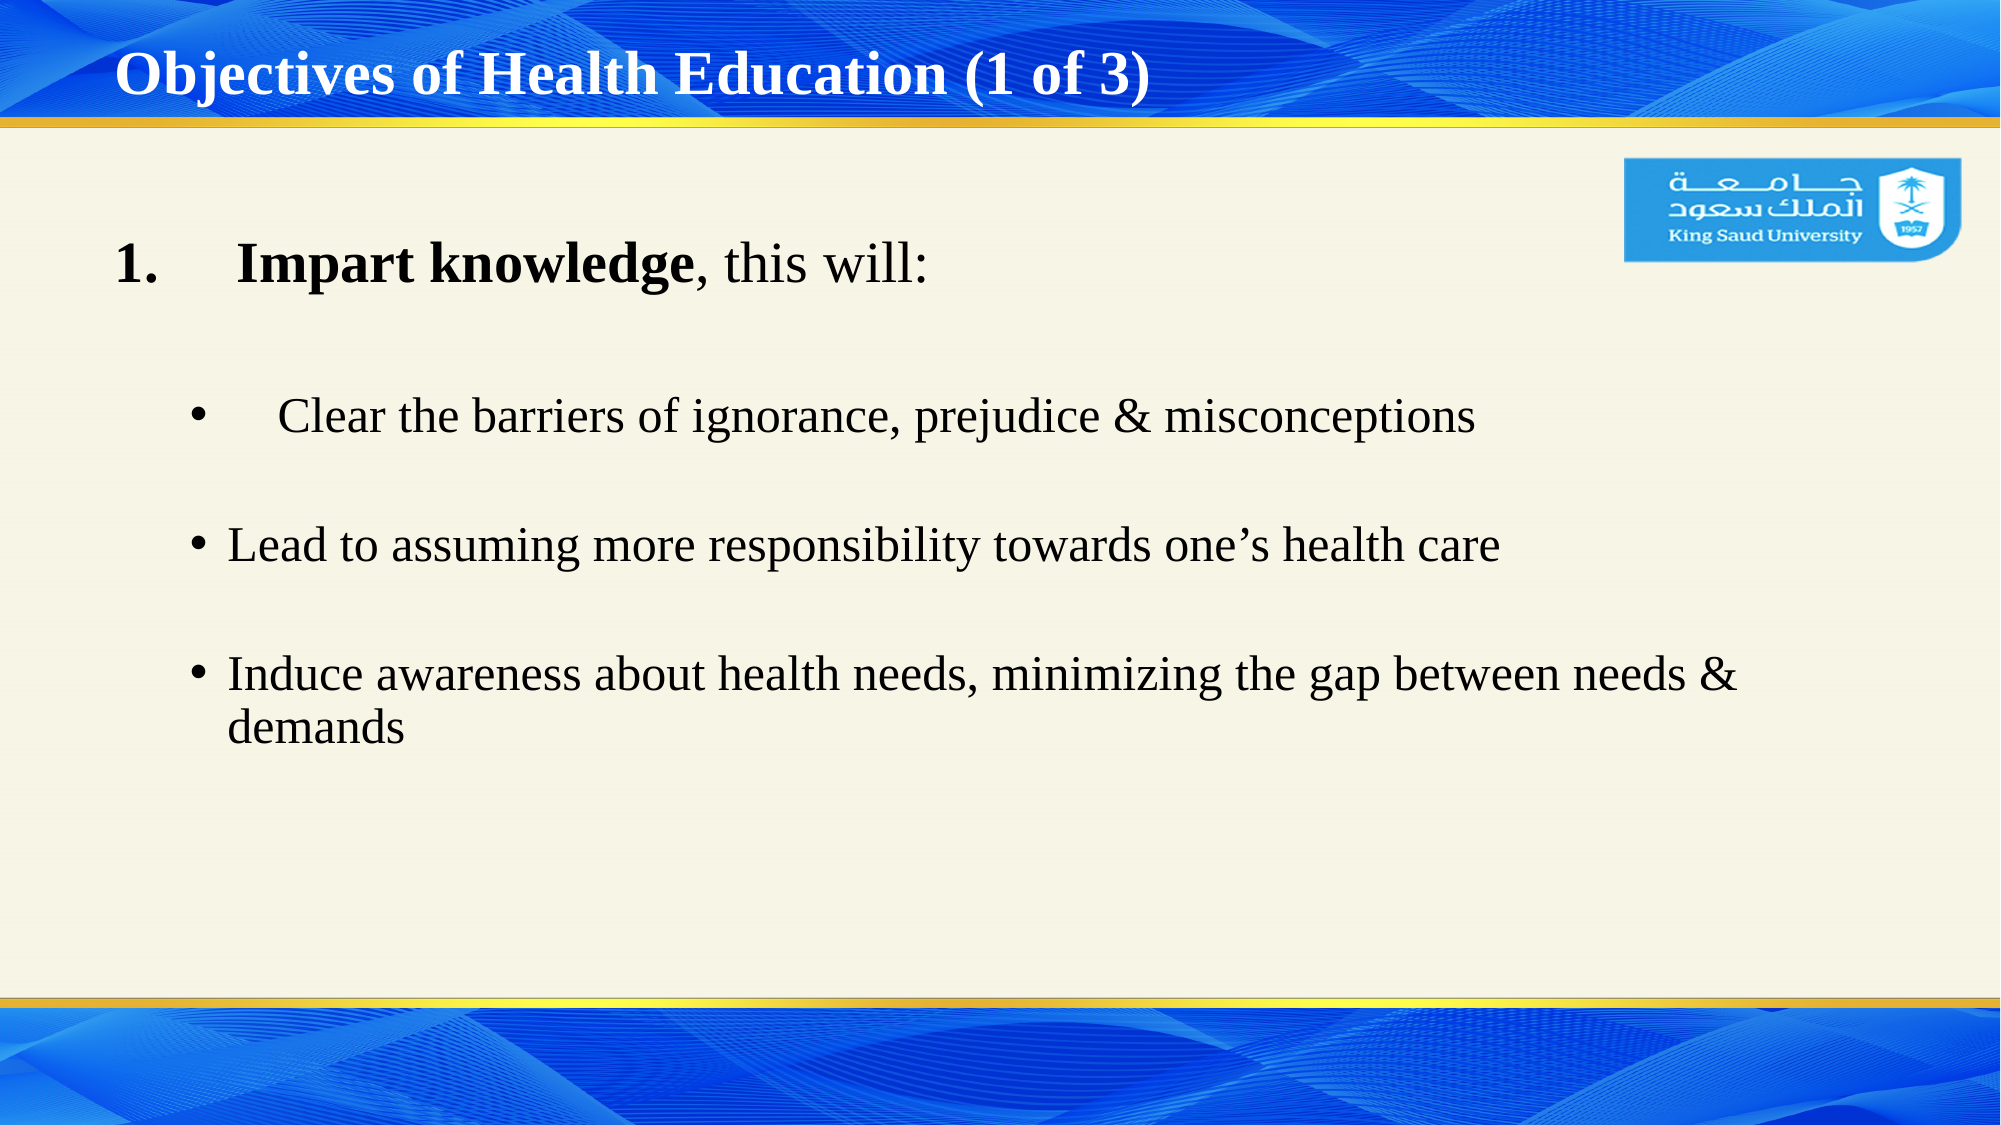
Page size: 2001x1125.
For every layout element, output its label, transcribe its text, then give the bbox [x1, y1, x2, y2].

title Objectives of Health Education (1 of 3) [99, 0, 1900, 152]
list Impart knowledge, this will: Clear the barriers of ignorance, prejudice & misconceptions Lead to assuming more responsibility towards one’s health care Induce awareness about health needs, minimizing the gap between needs & demands [99, 224, 1900, 1063]
picture [0, 0, 2001, 1125]
